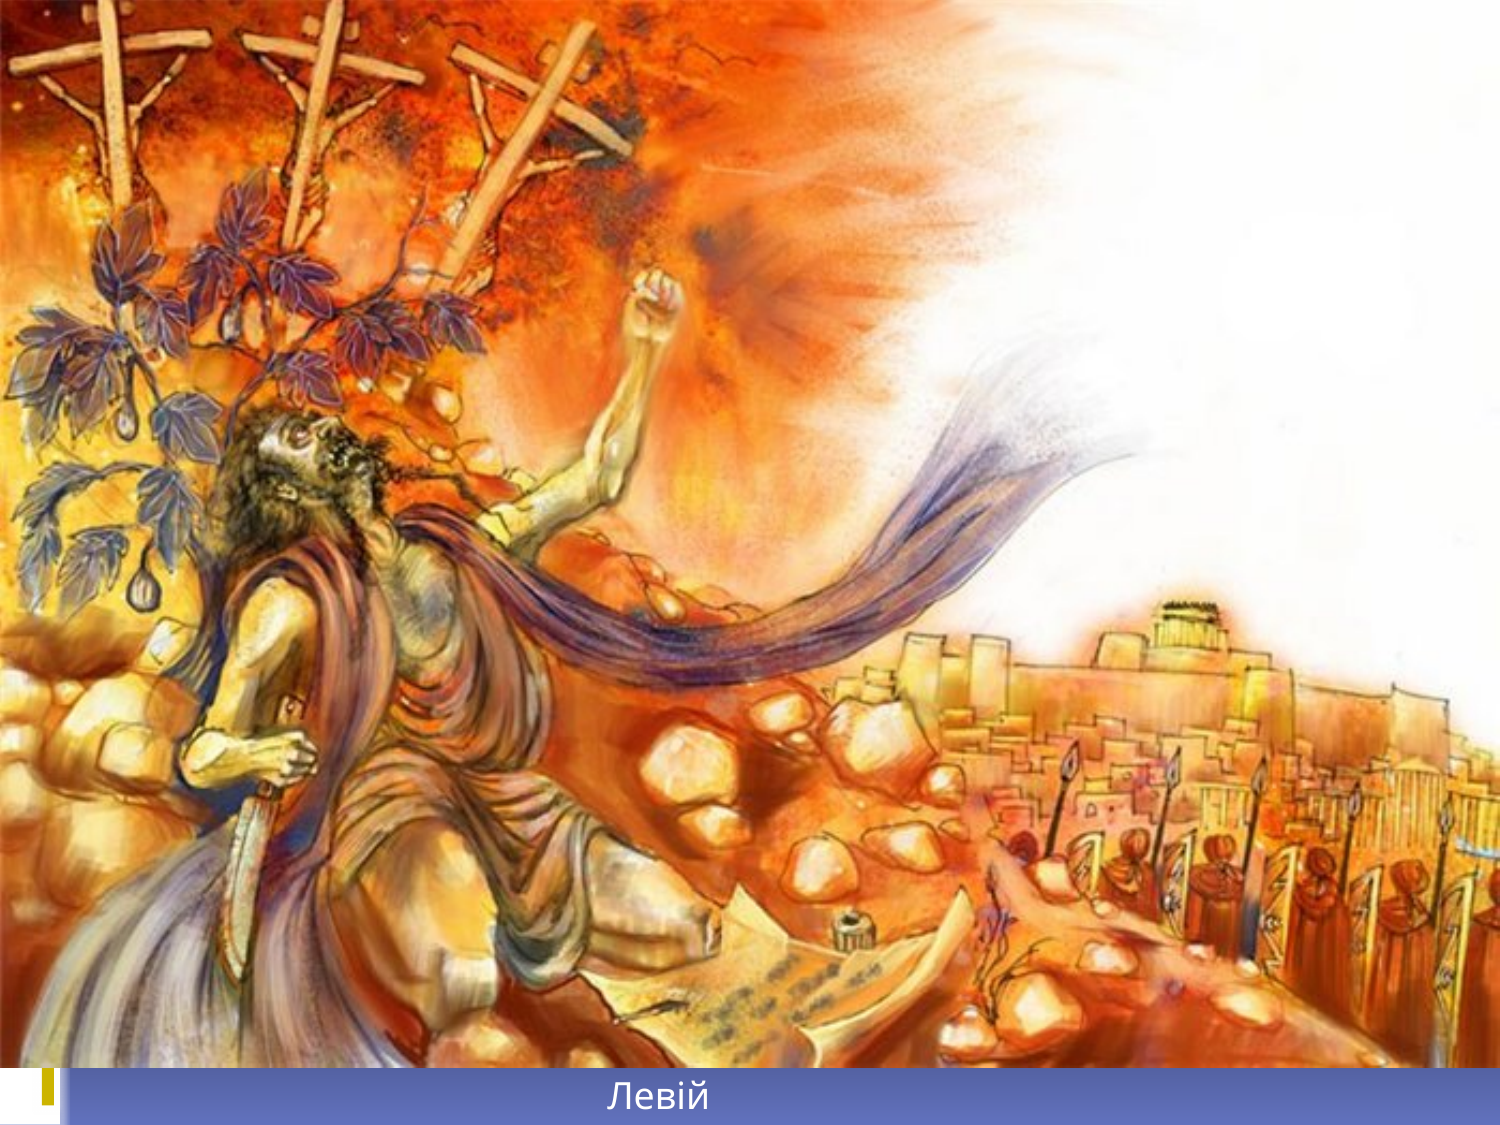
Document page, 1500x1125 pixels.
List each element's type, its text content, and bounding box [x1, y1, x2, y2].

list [0, 0, 1500, 1068]
text_box Левій [592, 1076, 725, 1124]
